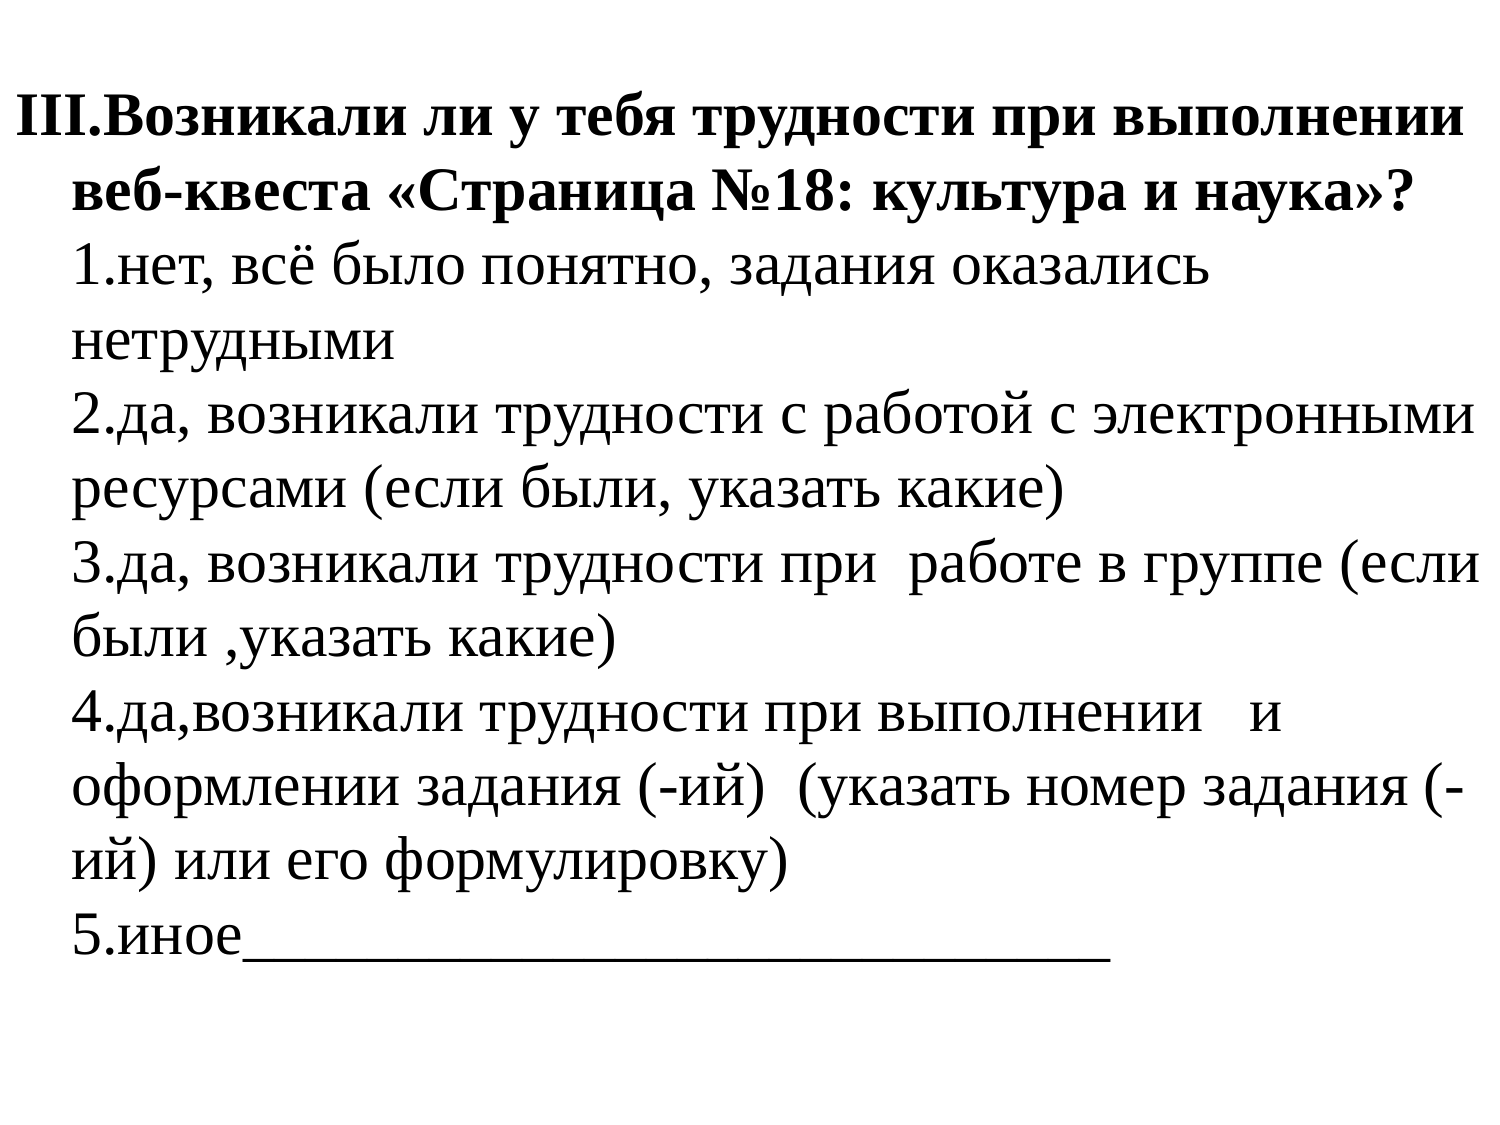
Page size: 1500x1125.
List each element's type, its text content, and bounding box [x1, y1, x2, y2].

list III.Возникали ли у тебя трудности при выполнении веб-квеста «Страница №18: культура и наука»? 1.нет, всё было понятно, задания оказались нетрудными 2.да, возникали трудности с работой с электронными ресурсами (если были, указать какие) 3.да, возникали трудности при работе в группе (если были ,указать какие) 4.да,возникали трудности при выполнении и оформлении задания (-ий) (указать номер задания (-ий) или его формулировку) 5.иное____________________________ [0, 66, 1500, 1059]
